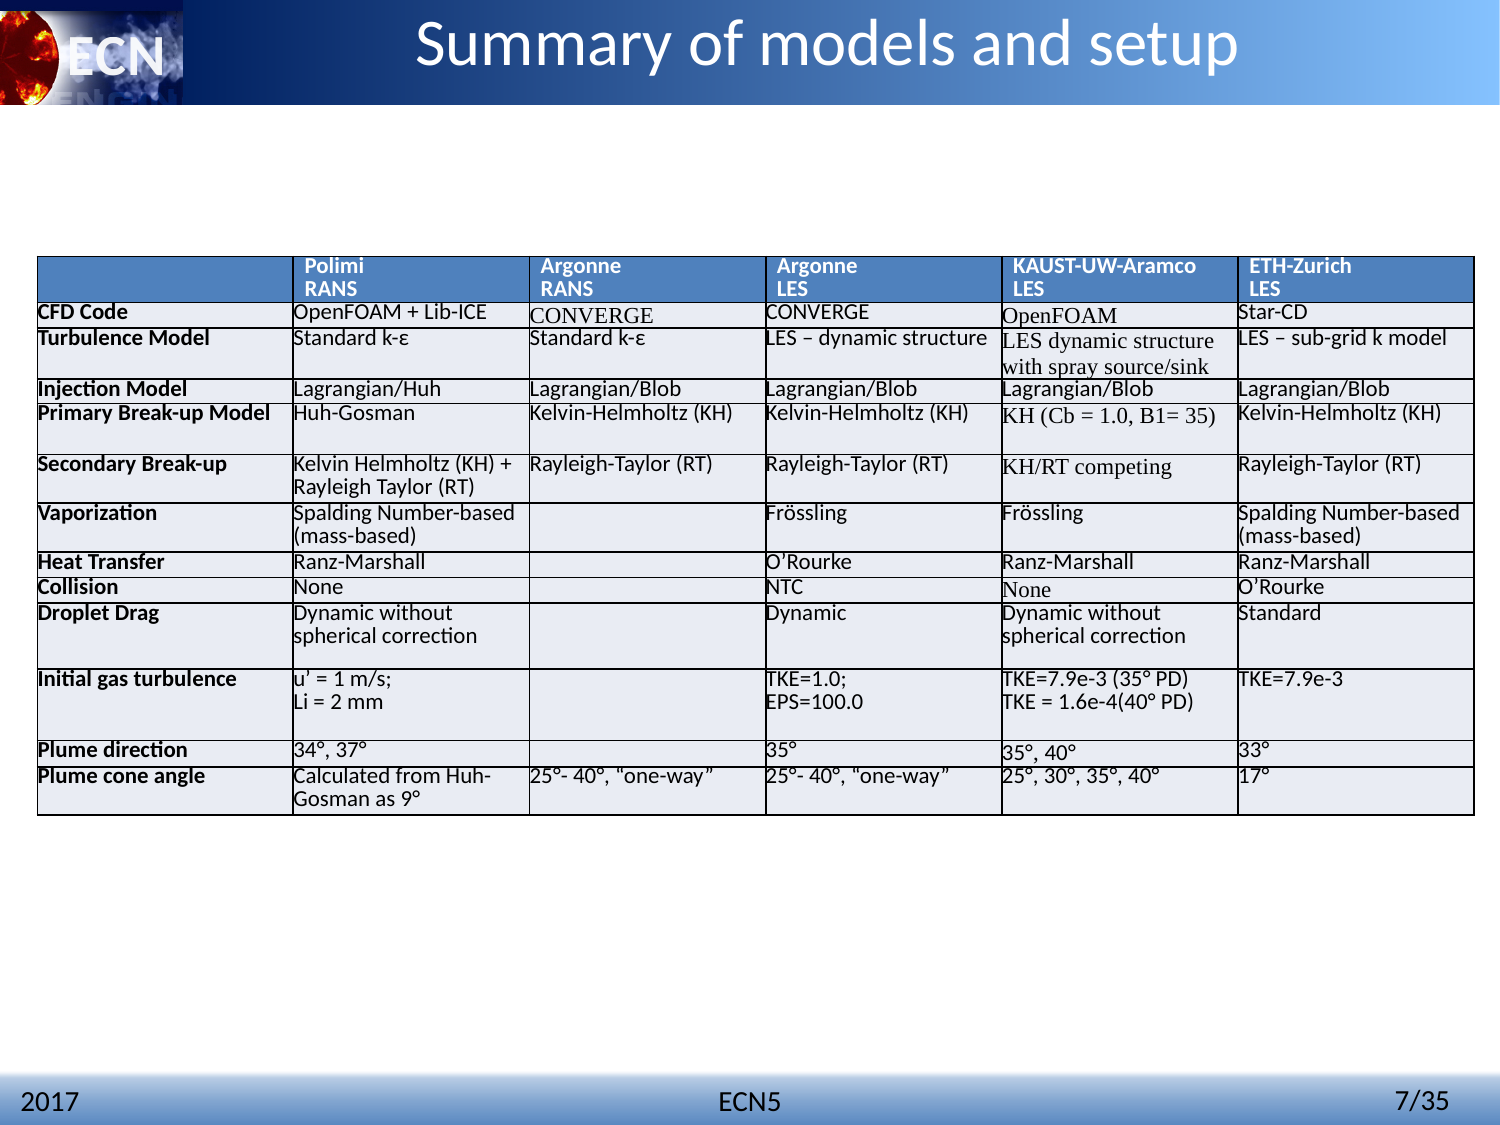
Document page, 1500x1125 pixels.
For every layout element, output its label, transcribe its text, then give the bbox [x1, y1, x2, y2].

table_cell Spalding Number-based (mass-based) [294, 504, 529, 551]
table_cell CONVERGE [530, 303, 765, 327]
table_cell Standard k-ε [530, 329, 765, 378]
table_cell Lagrangian/Blob [1239, 380, 1473, 403]
table_cell TKE=1.0; EPS=100.0 [767, 670, 1001, 740]
table_cell Injection Model [38, 380, 292, 403]
table_cell Rayleigh-Taylor (RT) [1239, 455, 1473, 502]
table_cell [530, 578, 765, 602]
table_cell KH/RT competing [1003, 455, 1237, 502]
table_cell Dynamic without spherical correction [1003, 604, 1237, 668]
table_cell Initial gas turbulence [38, 670, 292, 740]
table_cell CONVERGE [767, 303, 1001, 327]
table_cell [530, 604, 765, 668]
table_cell u’ = 1 m/s; Li = 2 mm [294, 670, 529, 740]
table_cell Rayleigh-Taylor (RT) [530, 455, 765, 502]
table_cell TKE=7.9e-3 (35° PD) TKE = 1.6e-4(40° PD) [1003, 670, 1237, 740]
table_cell 33° [1239, 741, 1473, 766]
table_cell 17° [1239, 768, 1473, 814]
table_header [38, 257, 292, 302]
table_cell Lagrangian/Huh [294, 380, 529, 403]
table_cell Star-CD [1239, 303, 1473, 327]
table_cell 25°- 40°, “one-way” [530, 768, 765, 814]
table_cell OpenFOAM + Lib-ICE [294, 303, 529, 327]
table_cell [530, 670, 765, 740]
table_cell 35° [767, 741, 1001, 766]
table_cell OpenFOAM [1003, 303, 1237, 327]
table_cell Plume cone angle [38, 768, 292, 814]
table_cell LES dynamic structure with spray source/sink [1003, 329, 1237, 378]
table_cell Spalding Number-based (mass-based) [1239, 504, 1473, 551]
table_cell 34°, 37° [294, 741, 529, 766]
table_cell 25°- 40°, “one-way” [767, 768, 1001, 814]
picture [0, 0, 183, 105]
table_cell None [1003, 578, 1237, 602]
table_cell Kelvin-Helmholtz (KH) [767, 404, 1001, 454]
table_cell KH (Cb = 1.0, B1= 35) [1003, 404, 1237, 454]
table_cell LES – sub-grid k model [1239, 329, 1473, 378]
table_cell None [294, 578, 529, 602]
table_cell 35°, 40° [1003, 741, 1237, 766]
table_cell Dynamic [767, 604, 1001, 668]
table_cell TKE=7.9e-3 [1239, 670, 1473, 740]
table_cell Ranz-Marshall [294, 553, 529, 577]
table_cell Collision [38, 578, 292, 602]
table_cell Dynamic without spherical correction [294, 604, 529, 668]
table_cell 25°, 30°, 35°, 40° [1003, 768, 1237, 814]
table_cell Ranz-Marshall [1003, 553, 1237, 577]
title Summary of models and setup [199, 6, 1442, 102]
table_cell Standard [1239, 604, 1473, 668]
table_cell Secondary Break-up [38, 455, 292, 502]
table_header Argonne LES [767, 257, 1001, 302]
table_cell Calculated from Huh-Gosman as 9° [294, 768, 529, 814]
table_cell [530, 741, 765, 766]
table_cell Standard k-ε [294, 329, 529, 378]
table_cell Turbulence Model [38, 329, 292, 378]
table_header Argonne RANS [530, 257, 765, 302]
table_cell [530, 504, 765, 551]
picture [0, 1046, 1500, 1125]
table_cell NTC [767, 578, 1001, 602]
table_cell Frössling [1003, 504, 1237, 551]
table_cell Frössling [767, 504, 1001, 551]
table_cell Vaporization [38, 504, 292, 551]
table_cell Kelvin-Helmholtz (KH) [530, 404, 765, 454]
table_cell Kelvin Helmholtz (KH) + Rayleigh Taylor (RT) [294, 455, 529, 502]
table_cell [530, 553, 765, 577]
table_cell O’Rourke [767, 553, 1001, 577]
table_cell Ranz-Marshall [1239, 553, 1473, 577]
table_cell Primary Break-up Model [38, 404, 292, 454]
table_cell Plume direction [38, 741, 292, 766]
table_cell O’Rourke [1239, 578, 1473, 602]
table_cell Rayleigh-Taylor (RT) [767, 455, 1001, 502]
table_header ETH-Zurich LES [1239, 257, 1473, 302]
table_cell Kelvin-Helmholtz (KH) [1239, 404, 1473, 454]
table_cell Lagrangian/Blob [1003, 380, 1237, 403]
table_cell Huh-Gosman [294, 404, 529, 454]
table_header KAUST-UW-Aramco LES [1003, 257, 1237, 302]
table_header Polimi RANS [294, 257, 529, 302]
table_cell LES – dynamic structure [767, 329, 1001, 378]
table_cell Droplet Drag [38, 604, 292, 668]
table_cell Heat Transfer [38, 553, 292, 577]
table_cell Lagrangian/Blob [530, 380, 765, 403]
table_cell CFD Code [38, 303, 292, 327]
table_cell Lagrangian/Blob [767, 380, 1001, 403]
